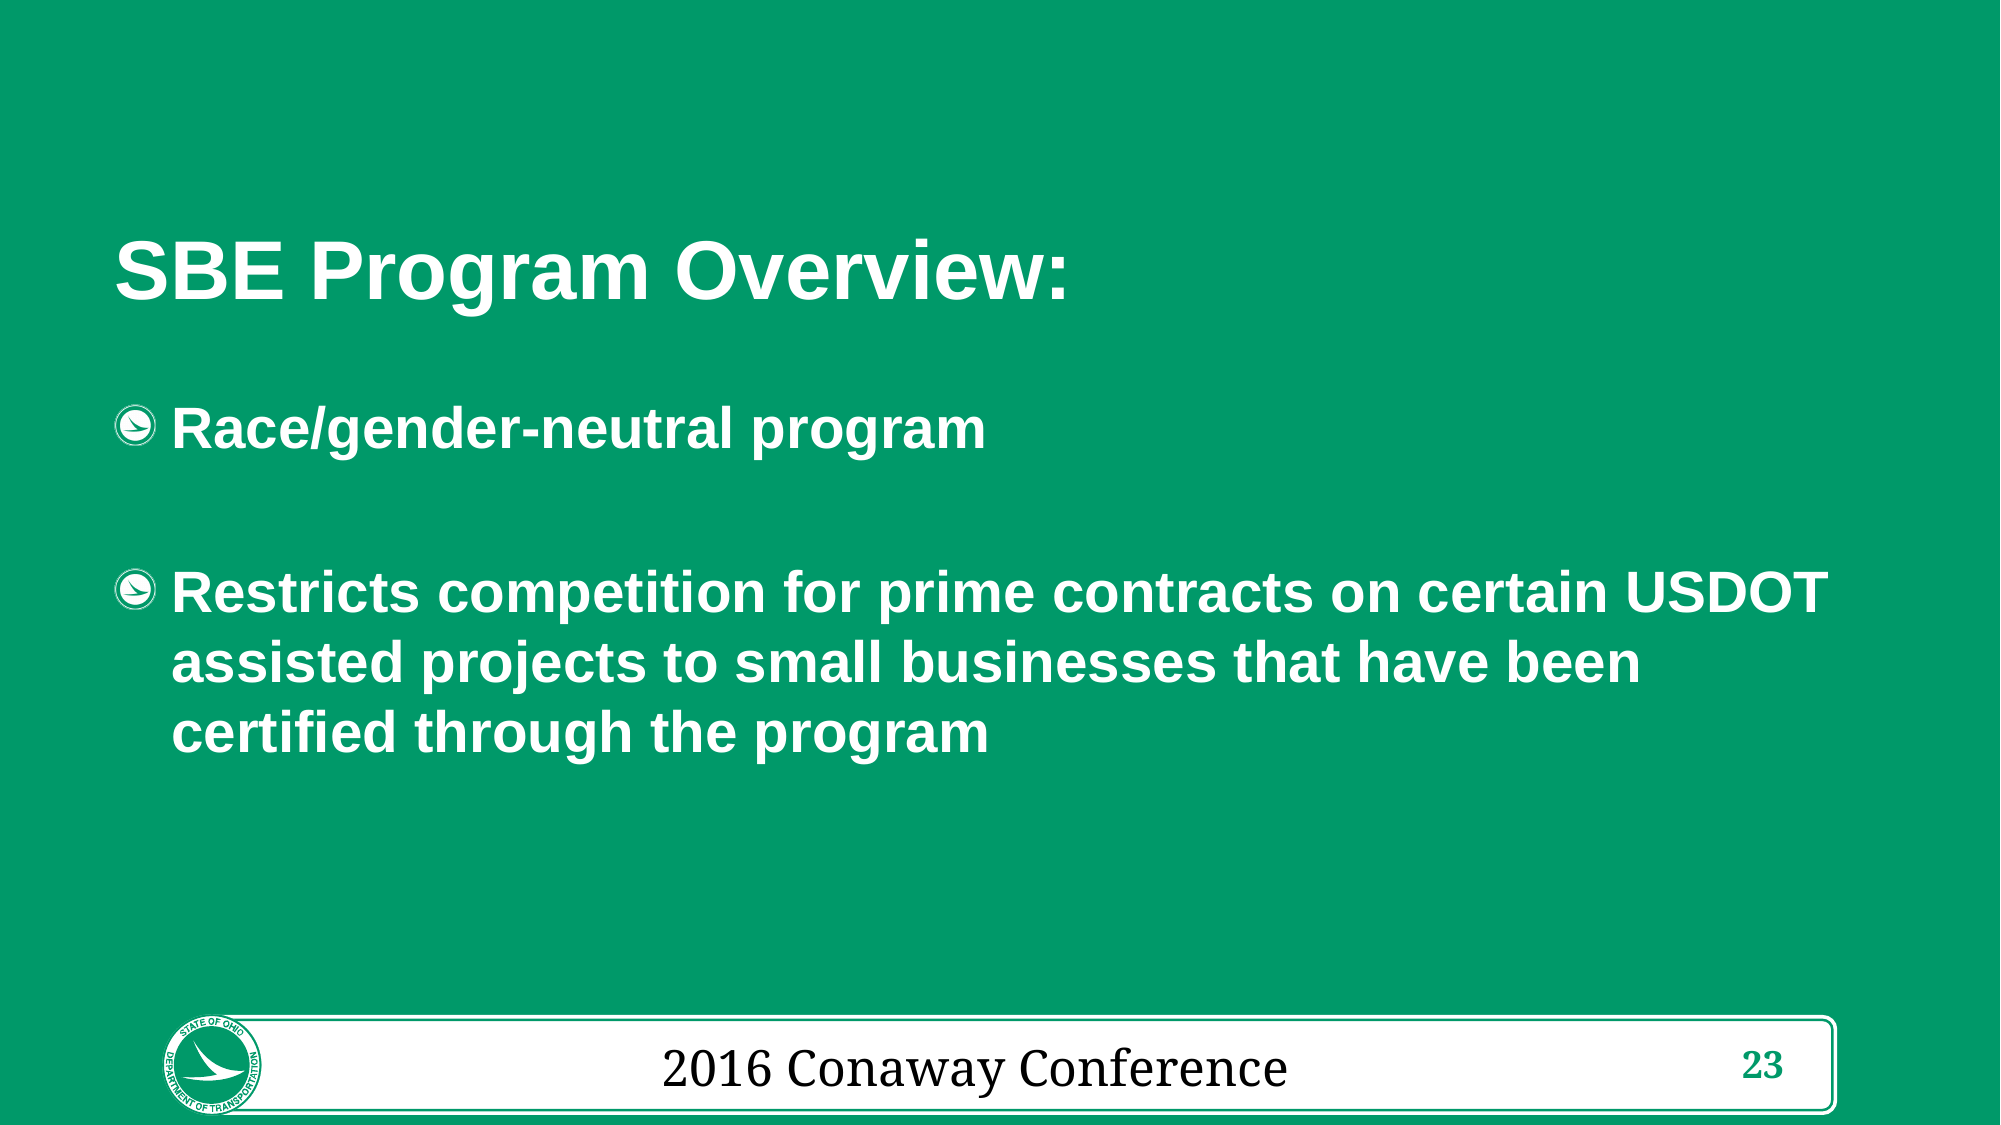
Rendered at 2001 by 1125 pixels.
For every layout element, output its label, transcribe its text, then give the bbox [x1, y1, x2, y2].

picture [114, 404, 156, 446]
footer 2016 Conaway Conference [262, 1035, 1689, 1098]
list Race/gender-neutral program Restricts competition for prime contracts on certain USDOT assisted projects to small businesses that have been certified through the program [99, 382, 1901, 988]
list SBE Program Overview: [99, 208, 1917, 310]
picture [114, 568, 156, 610]
